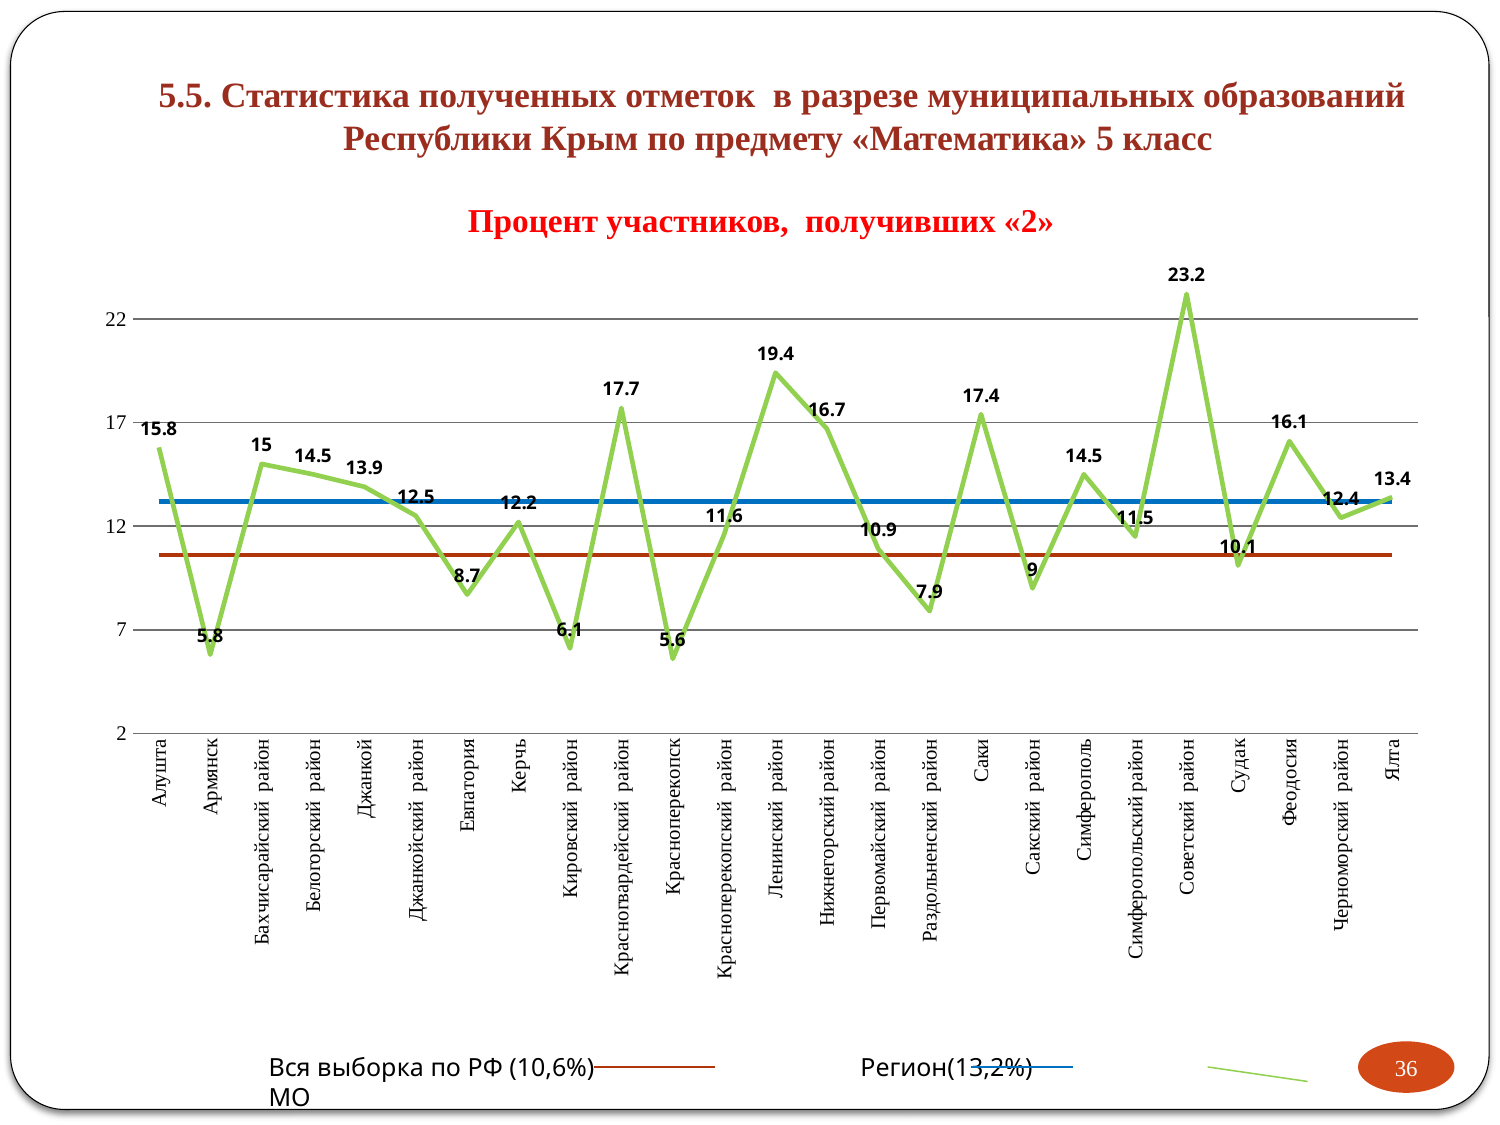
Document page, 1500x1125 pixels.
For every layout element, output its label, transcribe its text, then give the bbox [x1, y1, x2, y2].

text_box Вся выборка по РФ (10,6%) Регион(13,2%) МО [253, 1044, 1308, 1119]
slide_number 36 [1358, 1041, 1455, 1093]
chart [77, 261, 1446, 995]
title 5.5. Статистика полученных отметок в разрезе муниципальных образований Республики Крым по предмету «Математика» 5 класс [140, 64, 1425, 173]
text_box Процент участников, получивших «2» [194, 192, 1329, 247]
